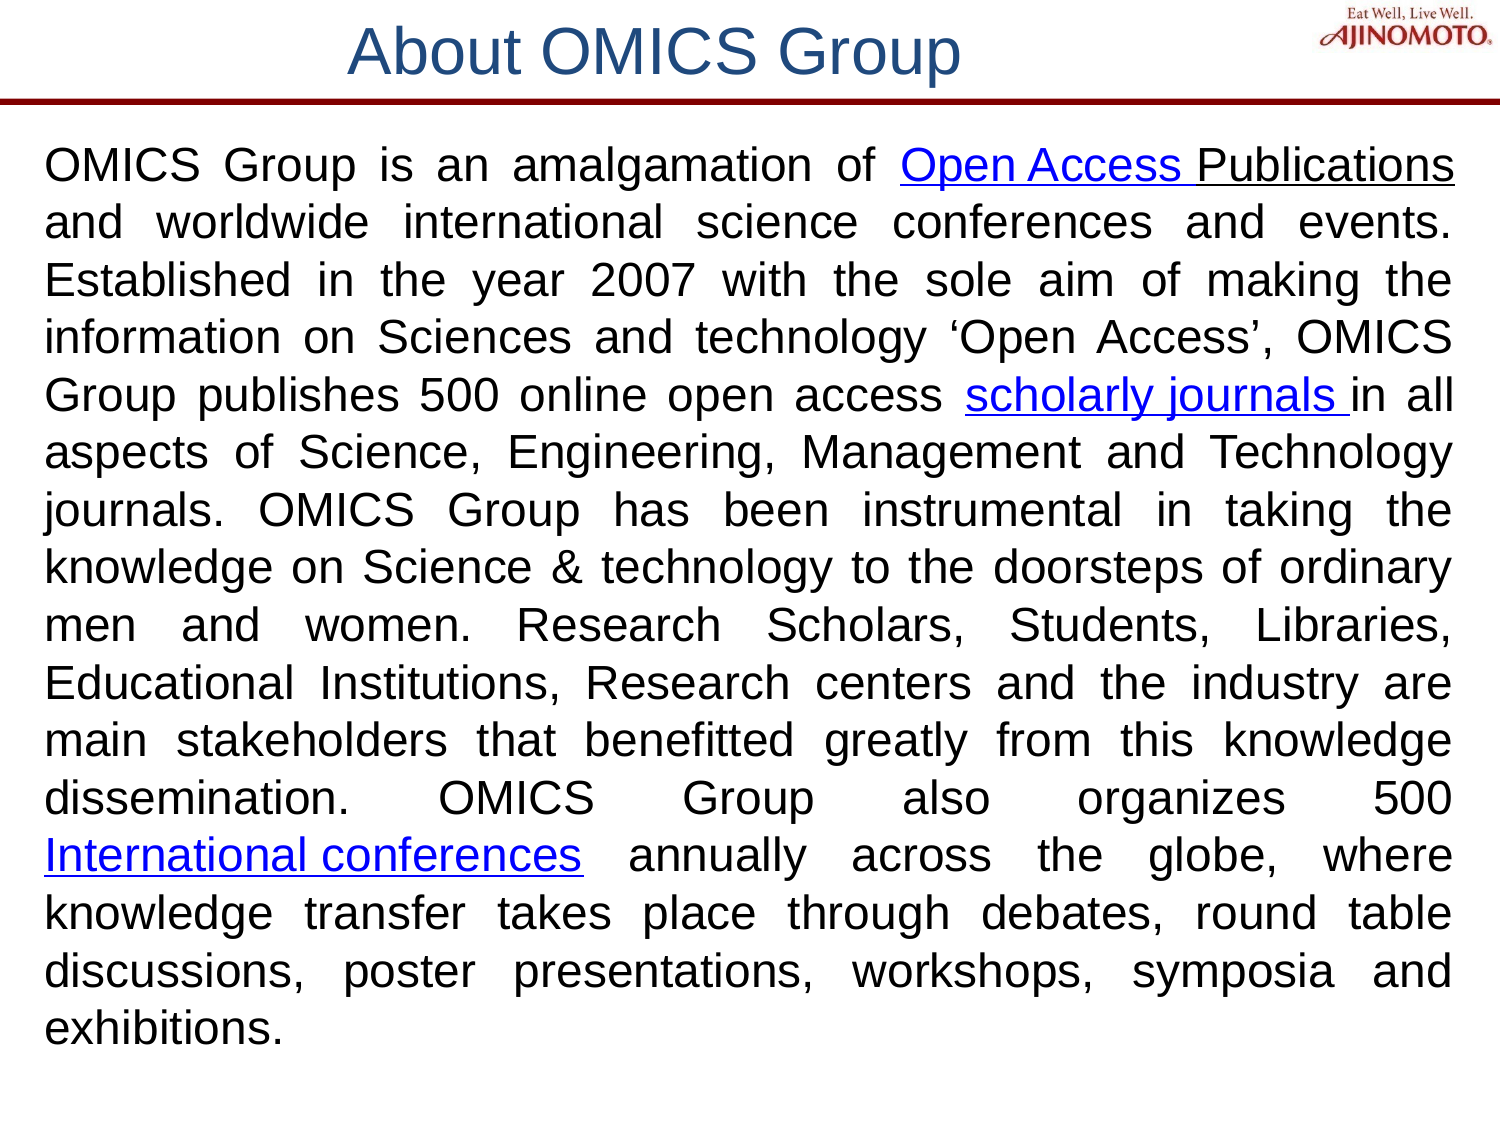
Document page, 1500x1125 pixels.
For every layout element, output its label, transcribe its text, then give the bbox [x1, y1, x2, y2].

picture [1312, 0, 1500, 53]
list OMICS Group is an amalgamation of Open Access Publications and worldwide international science conferences and events. Established in the year 2007 with the sole aim of making the information on Sciences and technology ‘Open Access’, OMICS Group publishes 500 online open access scholarly journals in all aspects of Science, Engineering, Management and Technology journals. OMICS Group has been instrumental in taking the knowledge on Science & technology to the doorsteps of ordinary men and women. Research Scholars, Students, Libraries, Educational Institutions, Research centers and the industry are main stakeholders that benefitted greatly from this knowledge dissemination. OMICS Group also organizes 500 International conferences annually across the globe, where knowledge transfer takes place through debates, round table discussions, poster presentations, workshops, symposia and exhibitions. [29, 125, 1471, 1071]
title About OMICS Group [5, 7, 1306, 88]
